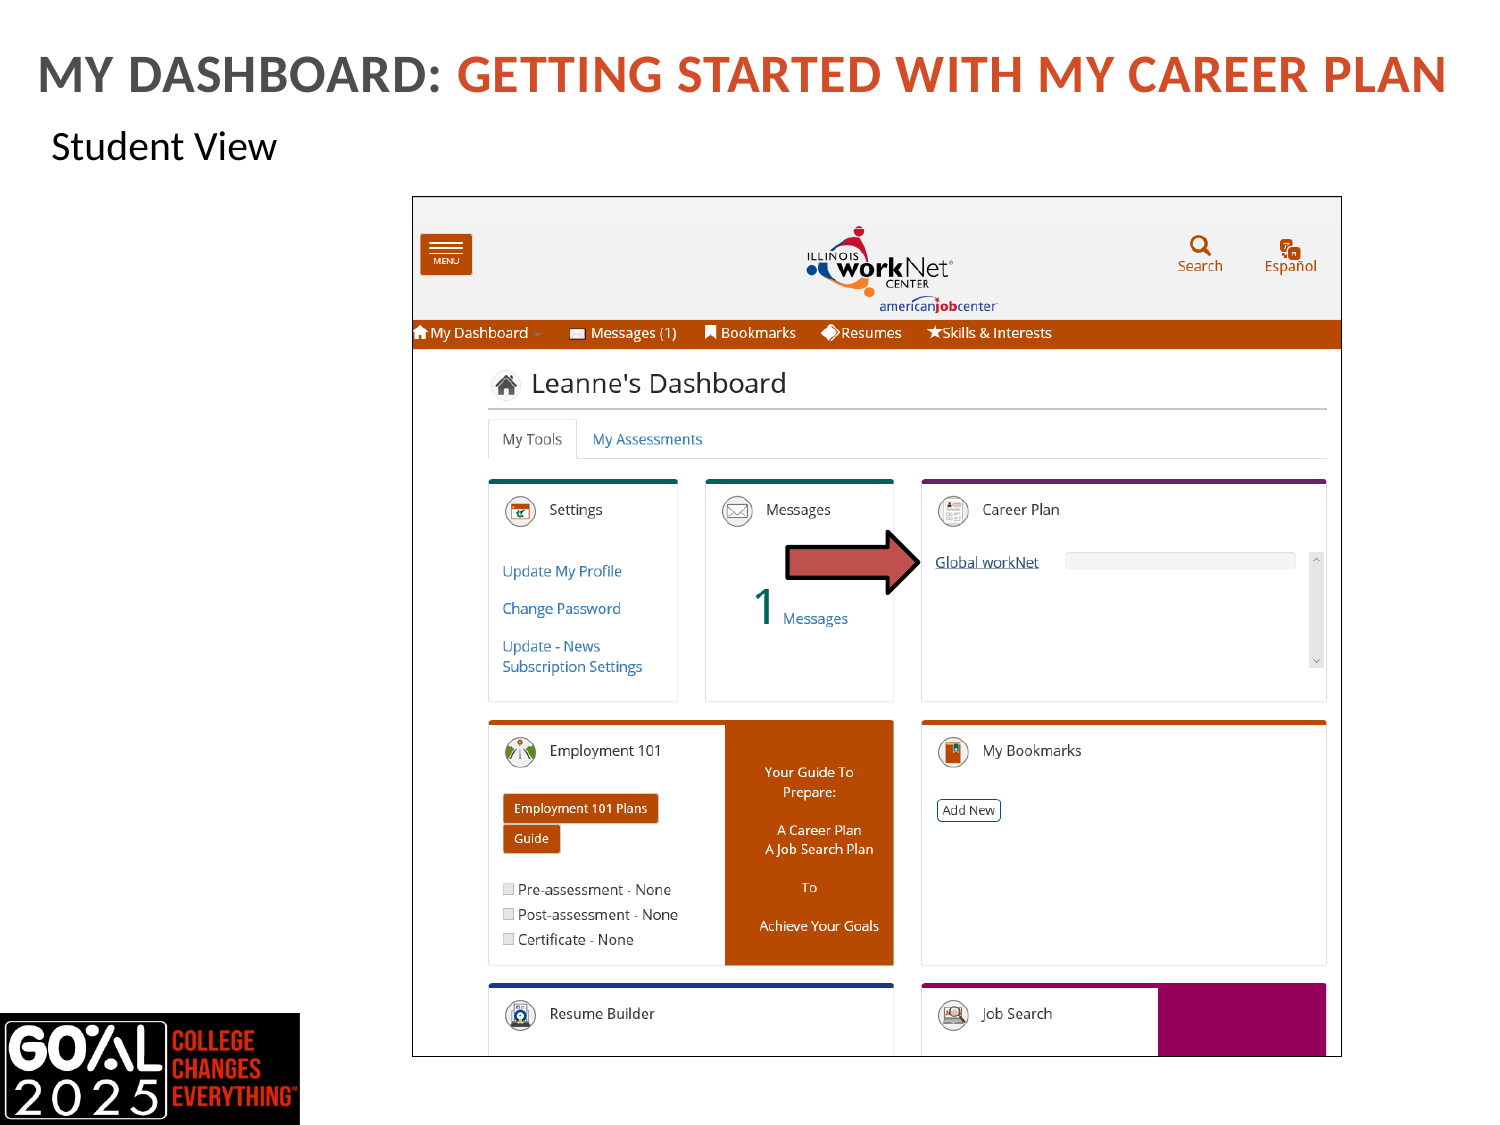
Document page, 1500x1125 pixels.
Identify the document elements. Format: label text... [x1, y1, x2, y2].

picture [412, 196, 1342, 1057]
picture [0, 1013, 300, 1125]
text_box Student View [36, 111, 313, 176]
text_box My Dashboard: Getting Started with My Career Plan [37, 38, 1500, 148]
